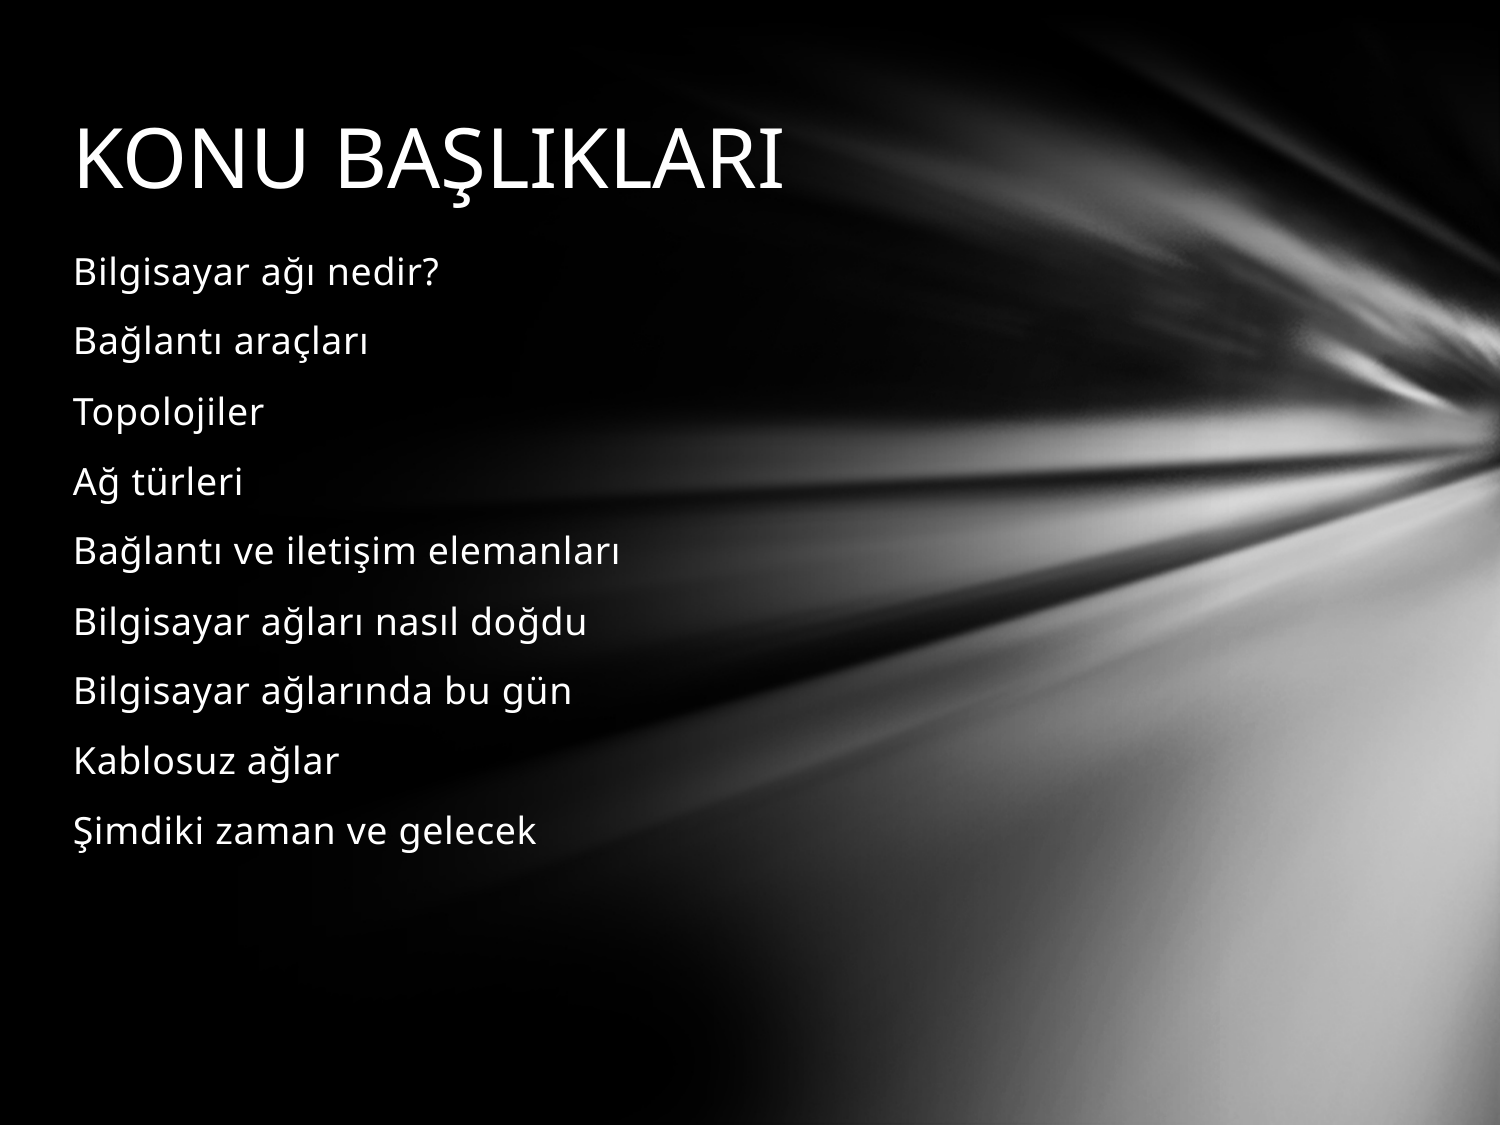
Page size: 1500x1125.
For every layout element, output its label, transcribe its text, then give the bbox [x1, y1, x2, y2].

list Bilgisayar ağı nedir? Bağlantı araçları Topolojiler Ağ türleri Bağlantı ve iletişim elemanları Bilgisayar ağları nasıl doğdu Bilgisayar ağlarında bu gün Kablosuz ağlar Şimdiki zaman ve gelecek [57, 239, 1318, 1015]
title KONU BAŞLIKLARI [57, 37, 1318, 213]
